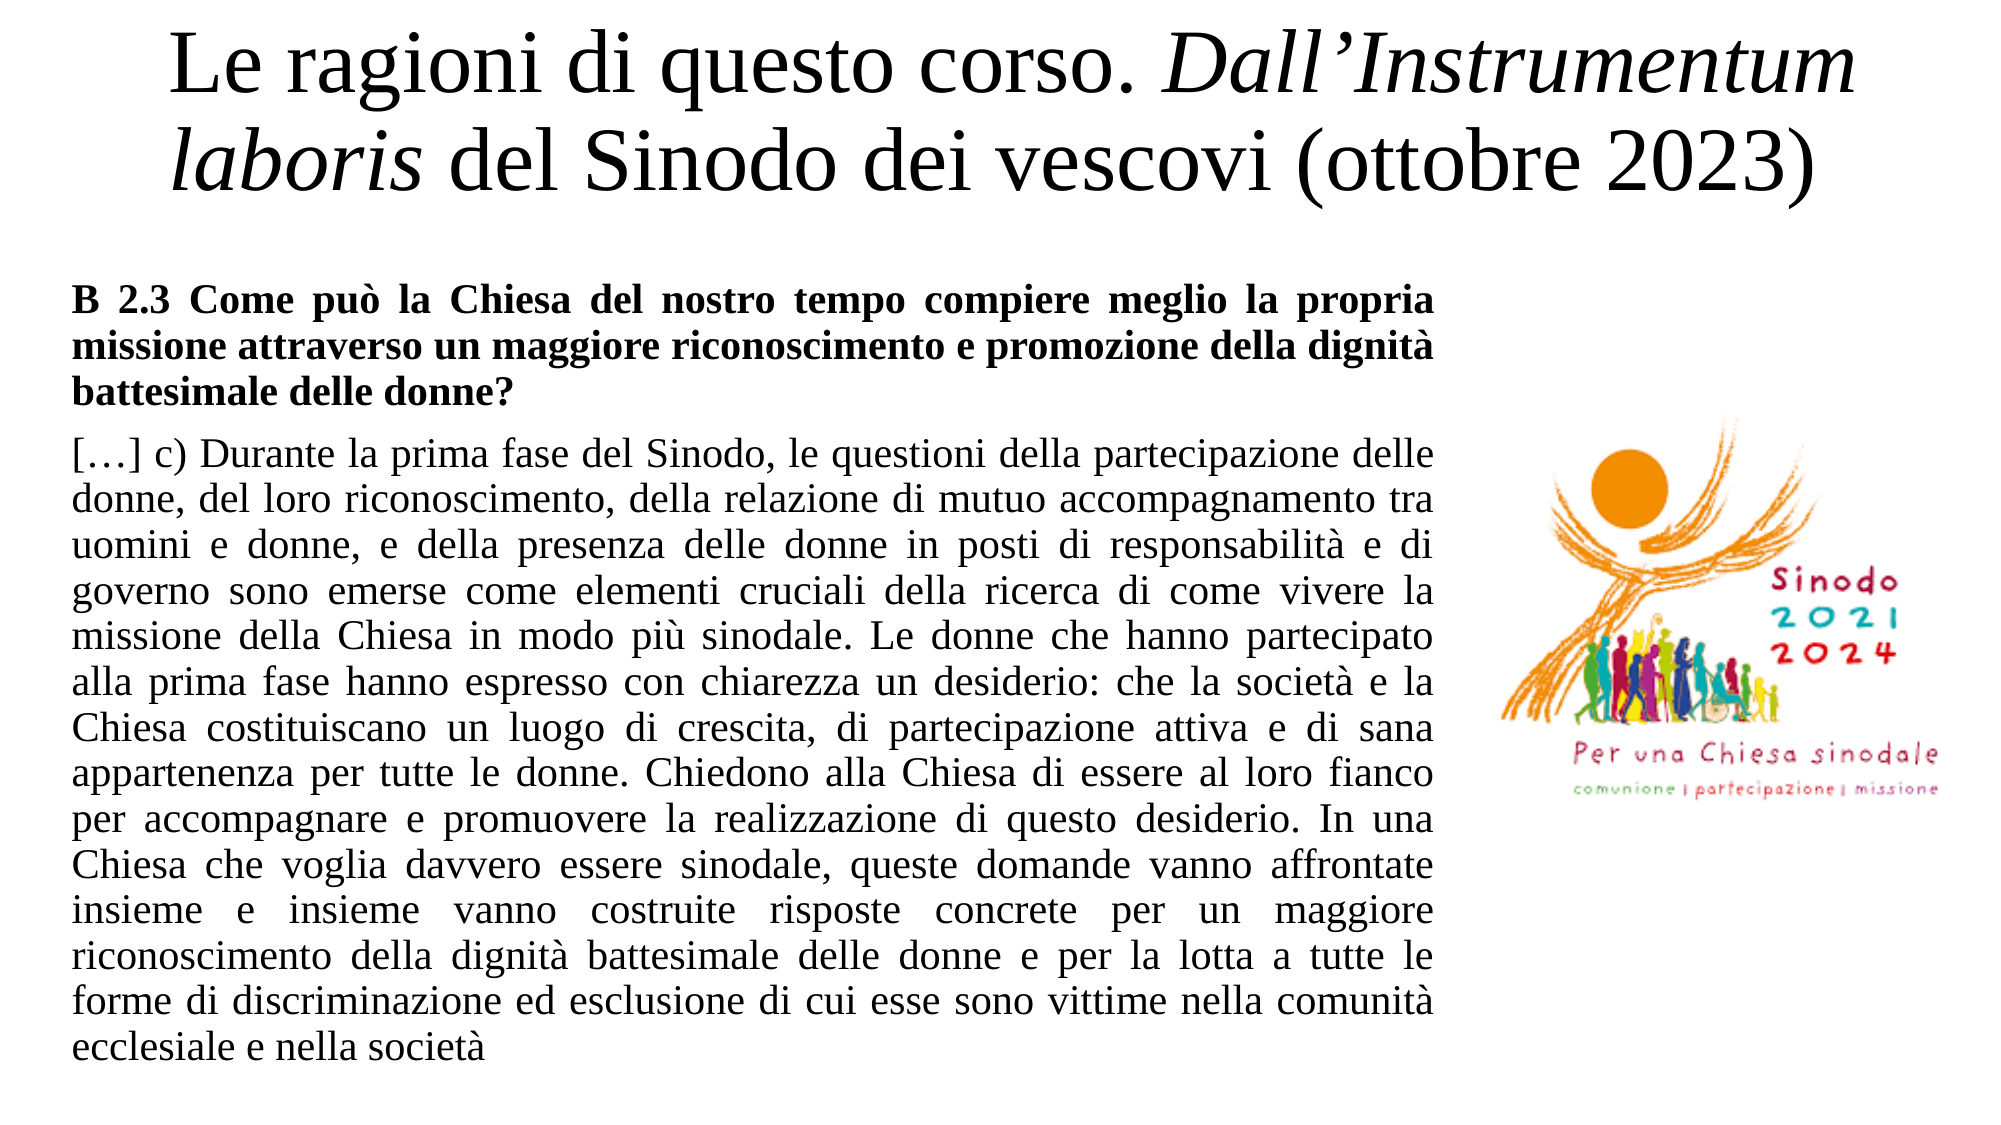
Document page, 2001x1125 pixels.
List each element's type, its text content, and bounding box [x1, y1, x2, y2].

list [1500, 411, 1969, 826]
list B 2.3 Come può la Chiesa del nostro tempo compiere meglio la propria missione attraverso un maggiore riconoscimento e promozione della dignità battesimale delle donne? […] c) Durante la prima fase del Sinodo, le questioni della partecipazione delle donne, del loro riconoscimento, della relazione di mutuo accompagnamento tra uomini e donne, e della presenza delle donne in posti di responsabilità e di governo sono emerse come elementi cruciali della ricerca di come vivere la missione della Chiesa in modo più sinodale. Le donne che hanno partecipato alla prima fase hanno espresso con chiarezza un desiderio: che la società e la Chiesa costituiscano un luogo di crescita, di partecipazione attiva e di sana appartenenza per tutte le donne. Chiedono alla Chiesa di essere al loro fianco per accompagnare e promuovere la realizzazione di questo desiderio. In una Chiesa che voglia davvero essere sinodale, queste domande vanno affrontate insieme e insieme vanno costruite risposte concrete per un maggiore riconoscimento della dignità battesimale delle donne e per la lotta a tutte le forme di discriminazione ed esclusione di cui esse sono vittime nella comunità ecclesiale e nella società [56, 270, 1452, 1078]
title Le ragioni di questo corso. Dall’Instrumentum laboris del Sinodo dei vescovi (ottobre 2023) [153, 3, 1879, 221]
